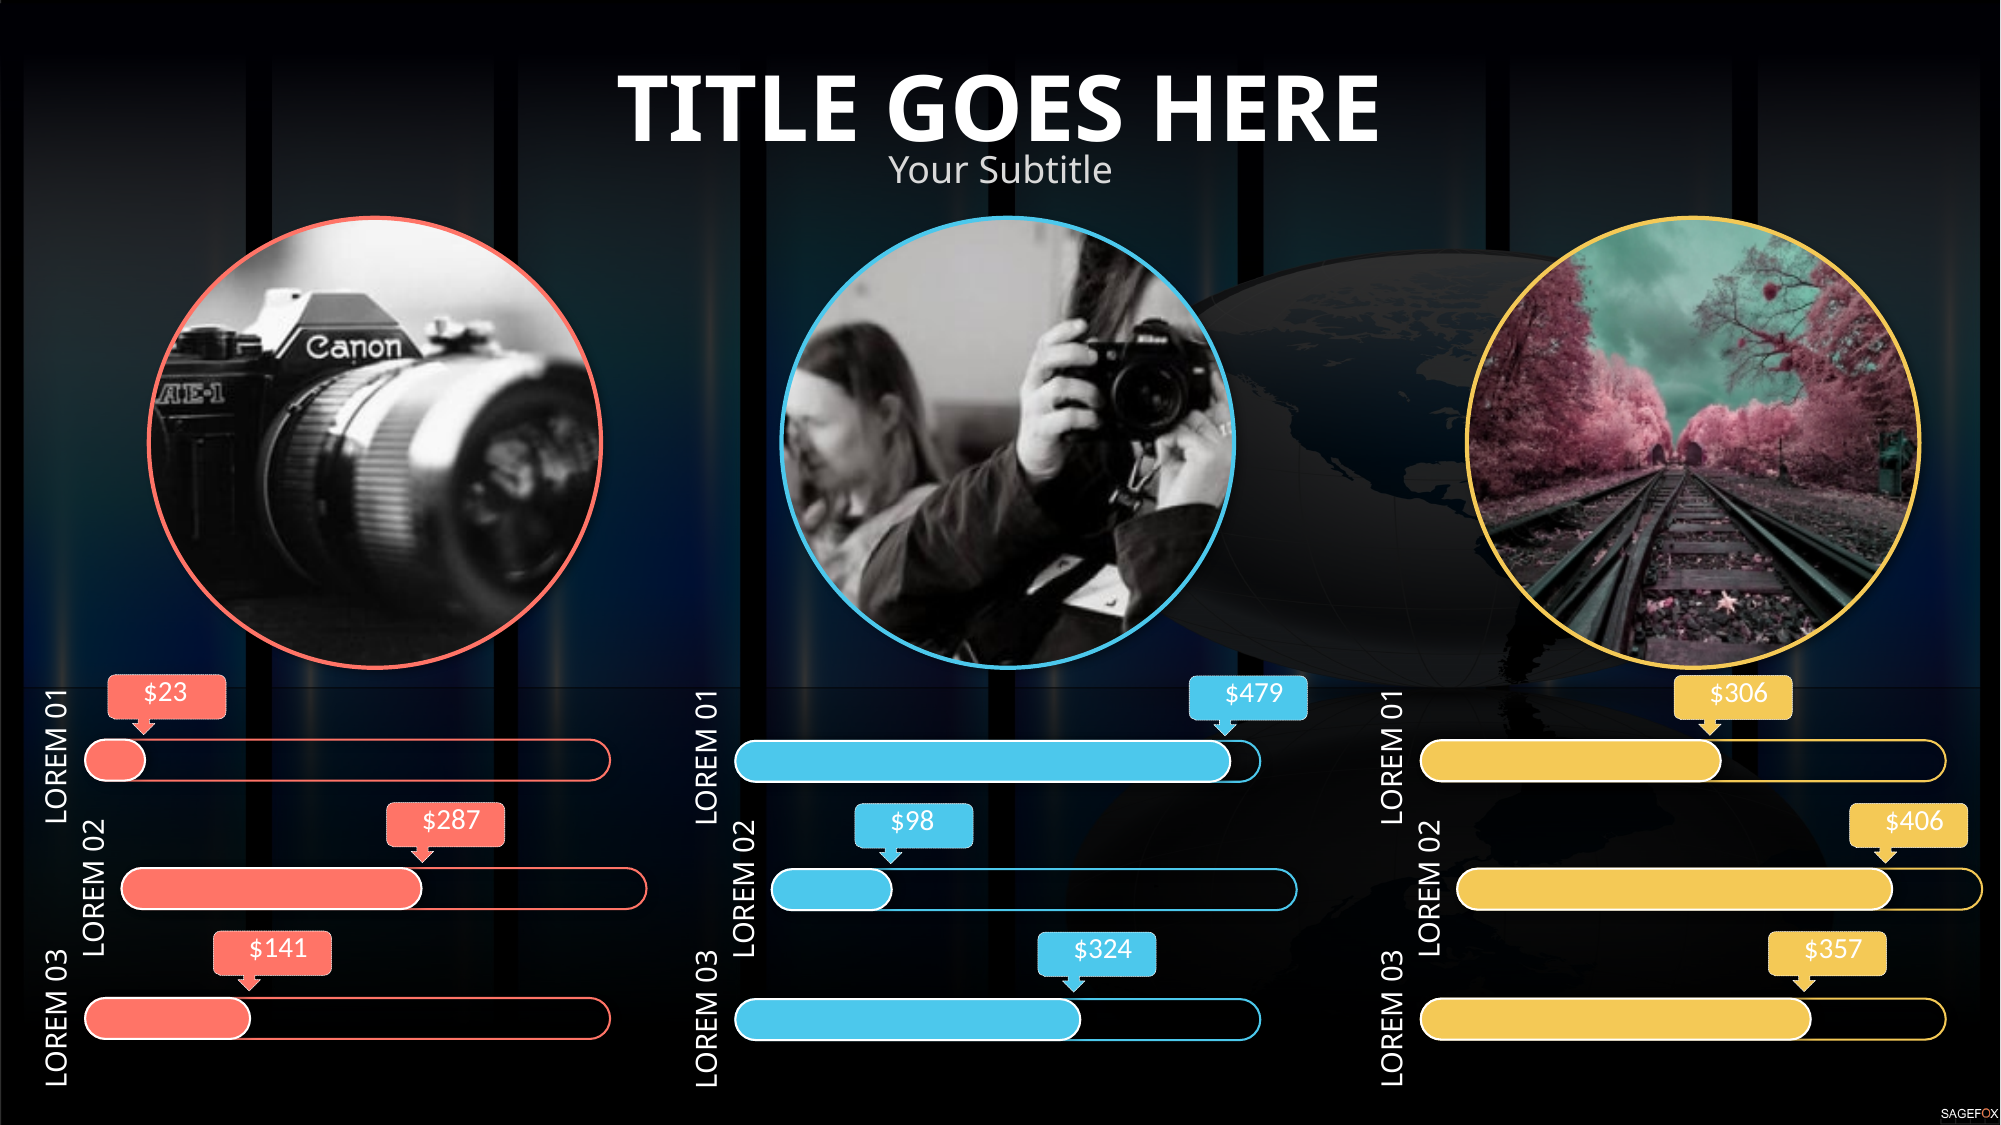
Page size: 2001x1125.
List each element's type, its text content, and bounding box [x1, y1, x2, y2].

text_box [548, 42, 1452, 199]
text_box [854, 794, 988, 864]
text_box [1419, 739, 1722, 783]
text_box LOREM 01 [680, 666, 730, 847]
text_box [1894, 867, 1984, 911]
text_box [1081, 998, 1262, 1042]
text_box LOREM 01 [1365, 666, 1416, 847]
text_box [84, 996, 252, 1040]
text_box [423, 867, 648, 911]
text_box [107, 665, 241, 735]
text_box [1768, 921, 1901, 992]
text_box [734, 998, 1082, 1042]
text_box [1037, 922, 1171, 993]
text_box [770, 868, 893, 912]
text_box LOREM 03 [680, 929, 730, 1110]
text_box [84, 738, 147, 782]
text_box [1233, 739, 1262, 783]
text_box LOREM 02 [717, 799, 768, 980]
text_box [143, 738, 612, 782]
text_box [250, 996, 612, 1040]
text_box [734, 739, 1232, 783]
text_box [1722, 739, 1947, 783]
text_box [890, 868, 1298, 912]
text_box LOREM 01 [29, 665, 80, 846]
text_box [1674, 665, 1807, 736]
text_box [120, 867, 423, 911]
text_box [1189, 666, 1322, 736]
text_box LOREM 03 [1365, 929, 1416, 1110]
text_box LOREM 02 [67, 798, 118, 979]
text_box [386, 792, 519, 863]
text_box LOREM 03 [30, 928, 80, 1109]
text_box LOREM 02 [1403, 799, 1453, 980]
text_box [1811, 997, 1947, 1041]
text_box [1456, 867, 1894, 911]
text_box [1849, 793, 1982, 864]
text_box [213, 921, 346, 991]
text_box [1419, 997, 1812, 1041]
picture [0, 0, 2001, 1125]
